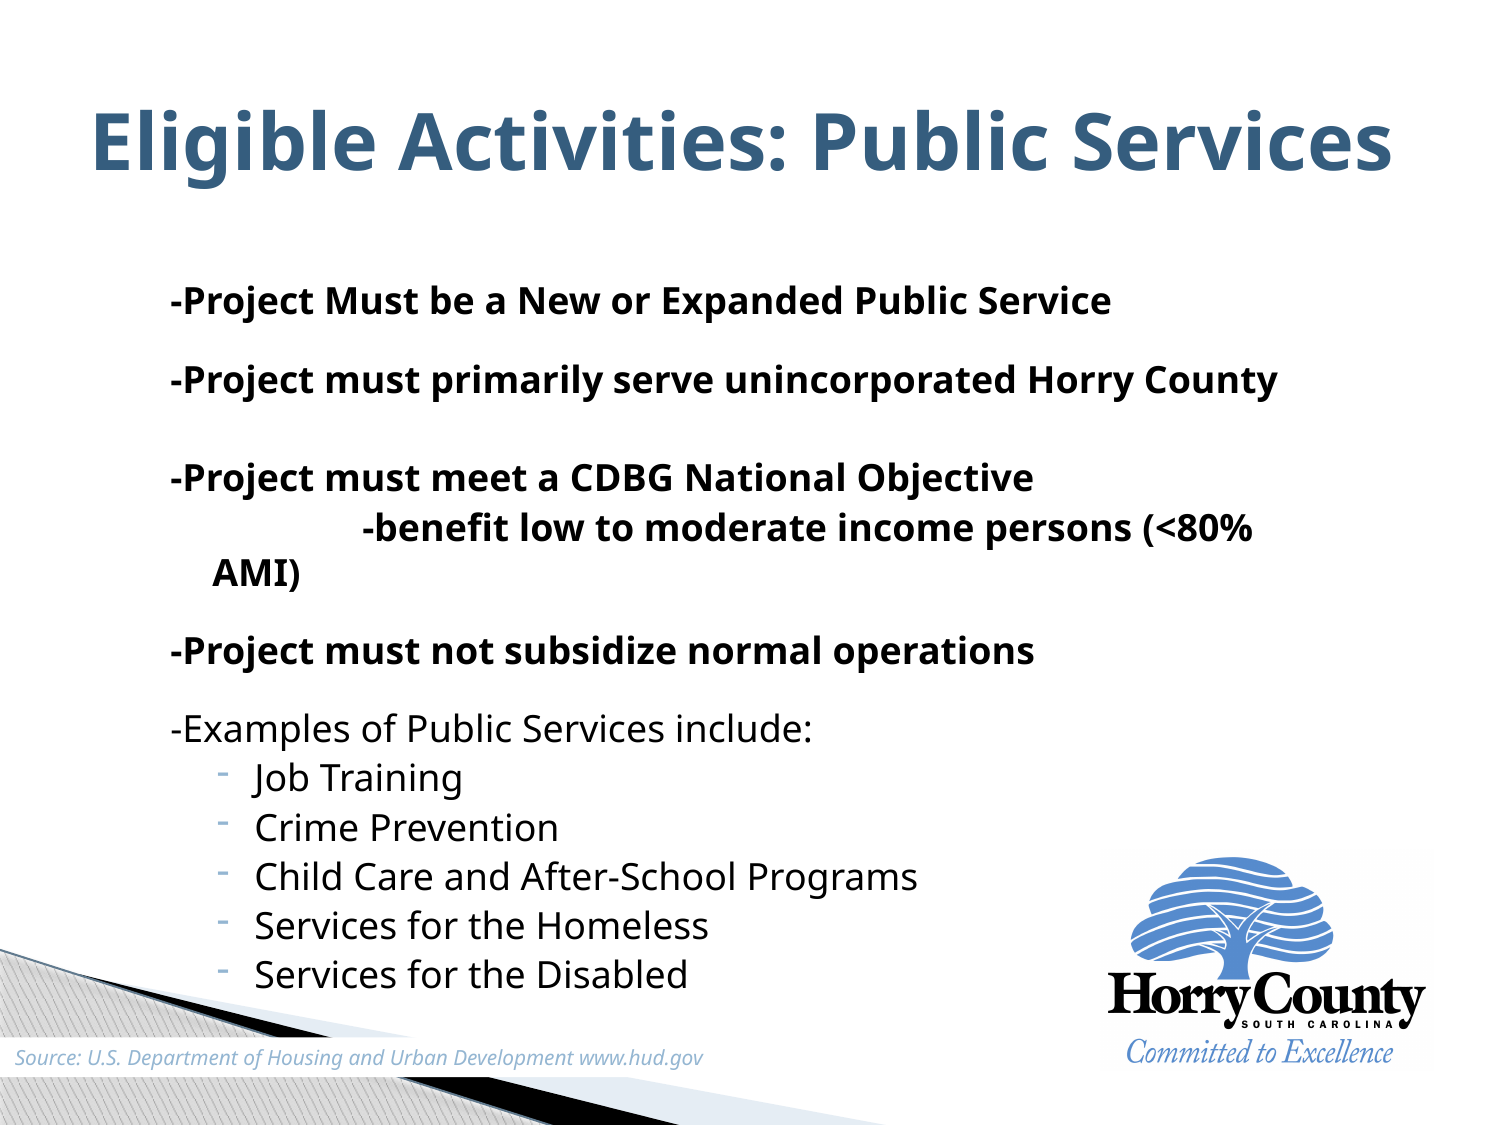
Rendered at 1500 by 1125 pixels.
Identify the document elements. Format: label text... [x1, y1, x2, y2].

title Eligible Activities: Public Services [75, 45, 1425, 233]
list -Project Must be a New or Expanded Public Service -Project must primarily serve unincorporated Horry County -Project must meet a CDBG National Objective -benefit low to moderate income persons (<80% AMI) -Project must not subsidize normal operations -Examples of Public Services include: Job Training Crime Prevention Child Care and After-School Programs Services for the Homeless Services for the Disabled [137, 233, 1363, 863]
text_box Source: U.S. Department of Housing and Urban Development www.hud.gov [0, 1037, 925, 1078]
